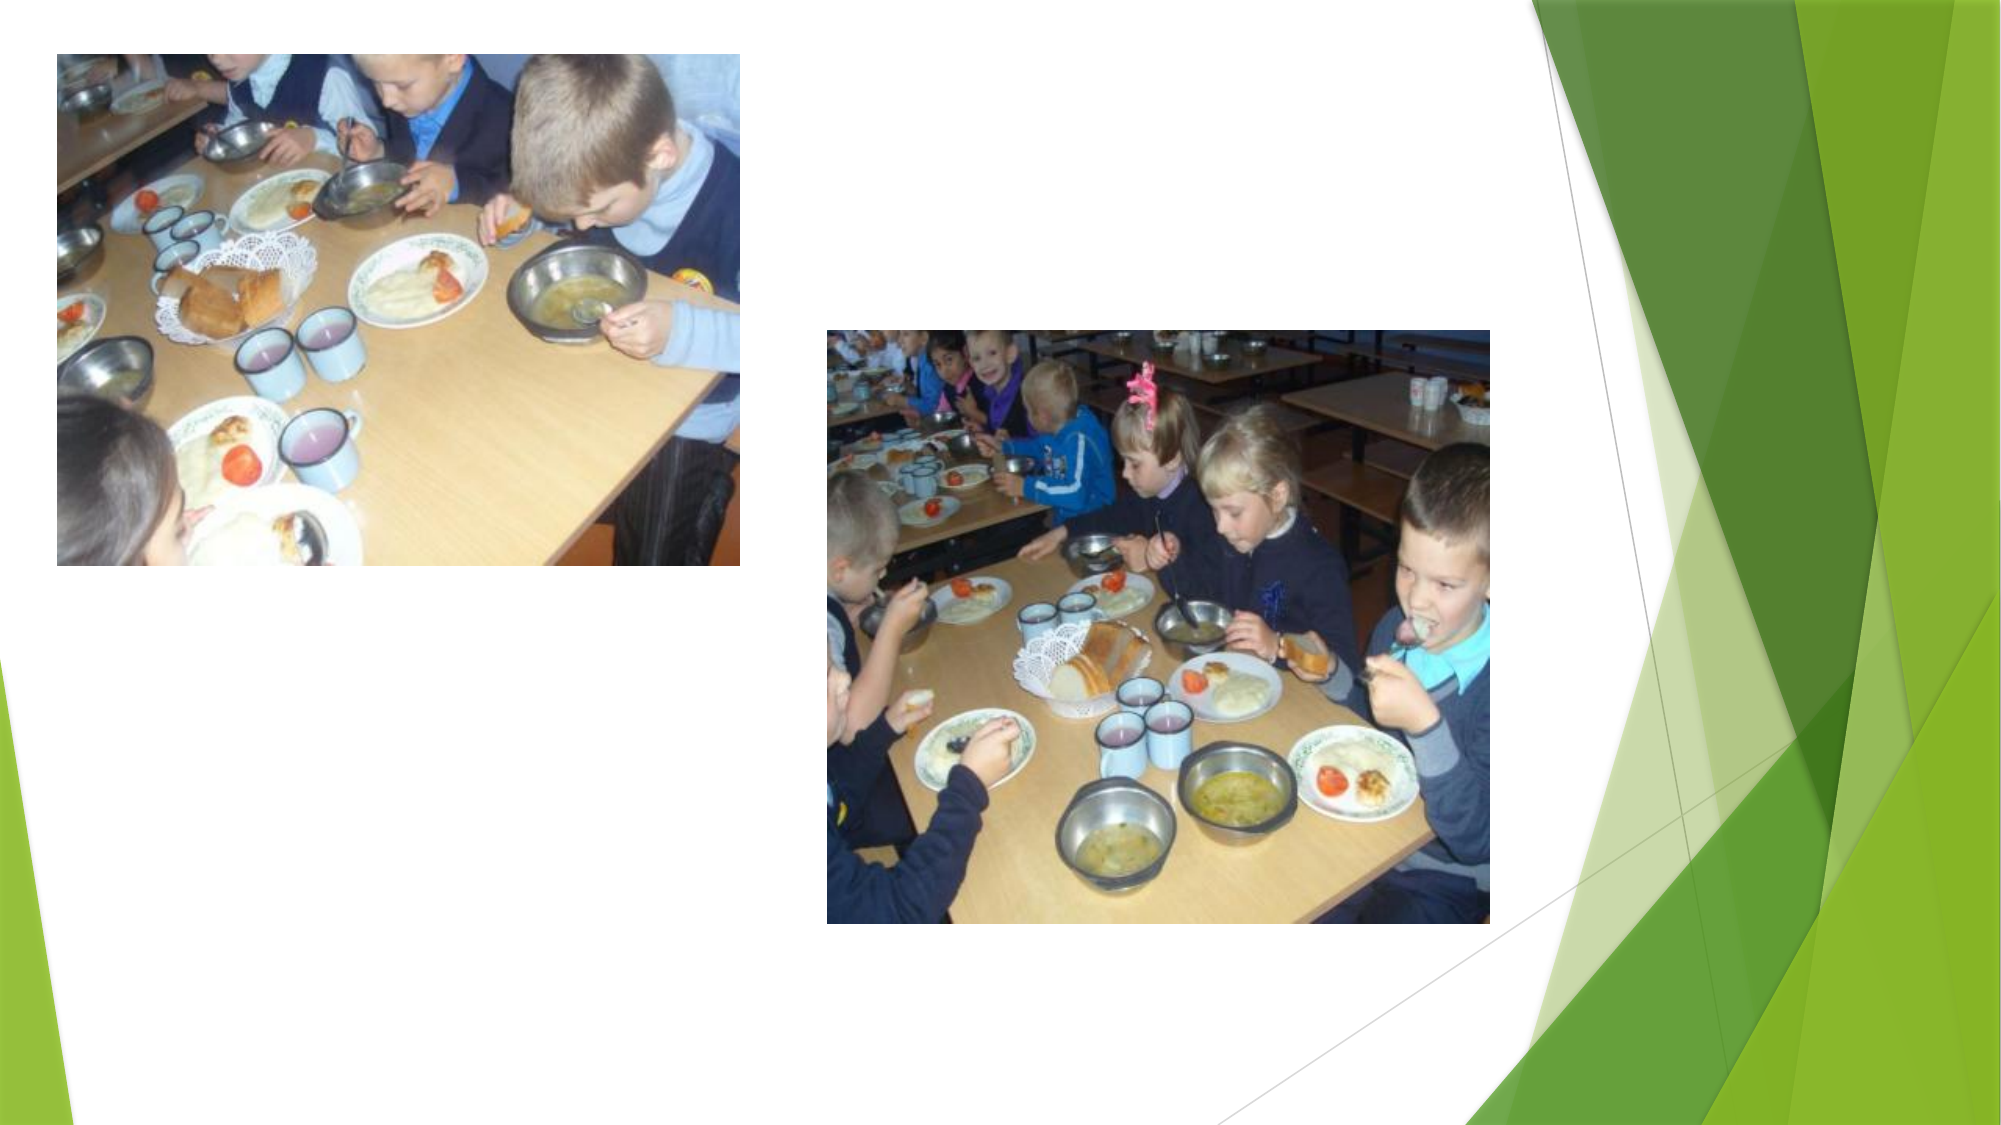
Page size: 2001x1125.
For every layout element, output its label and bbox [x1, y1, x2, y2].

picture [826, 329, 1490, 925]
list [57, 53, 741, 567]
